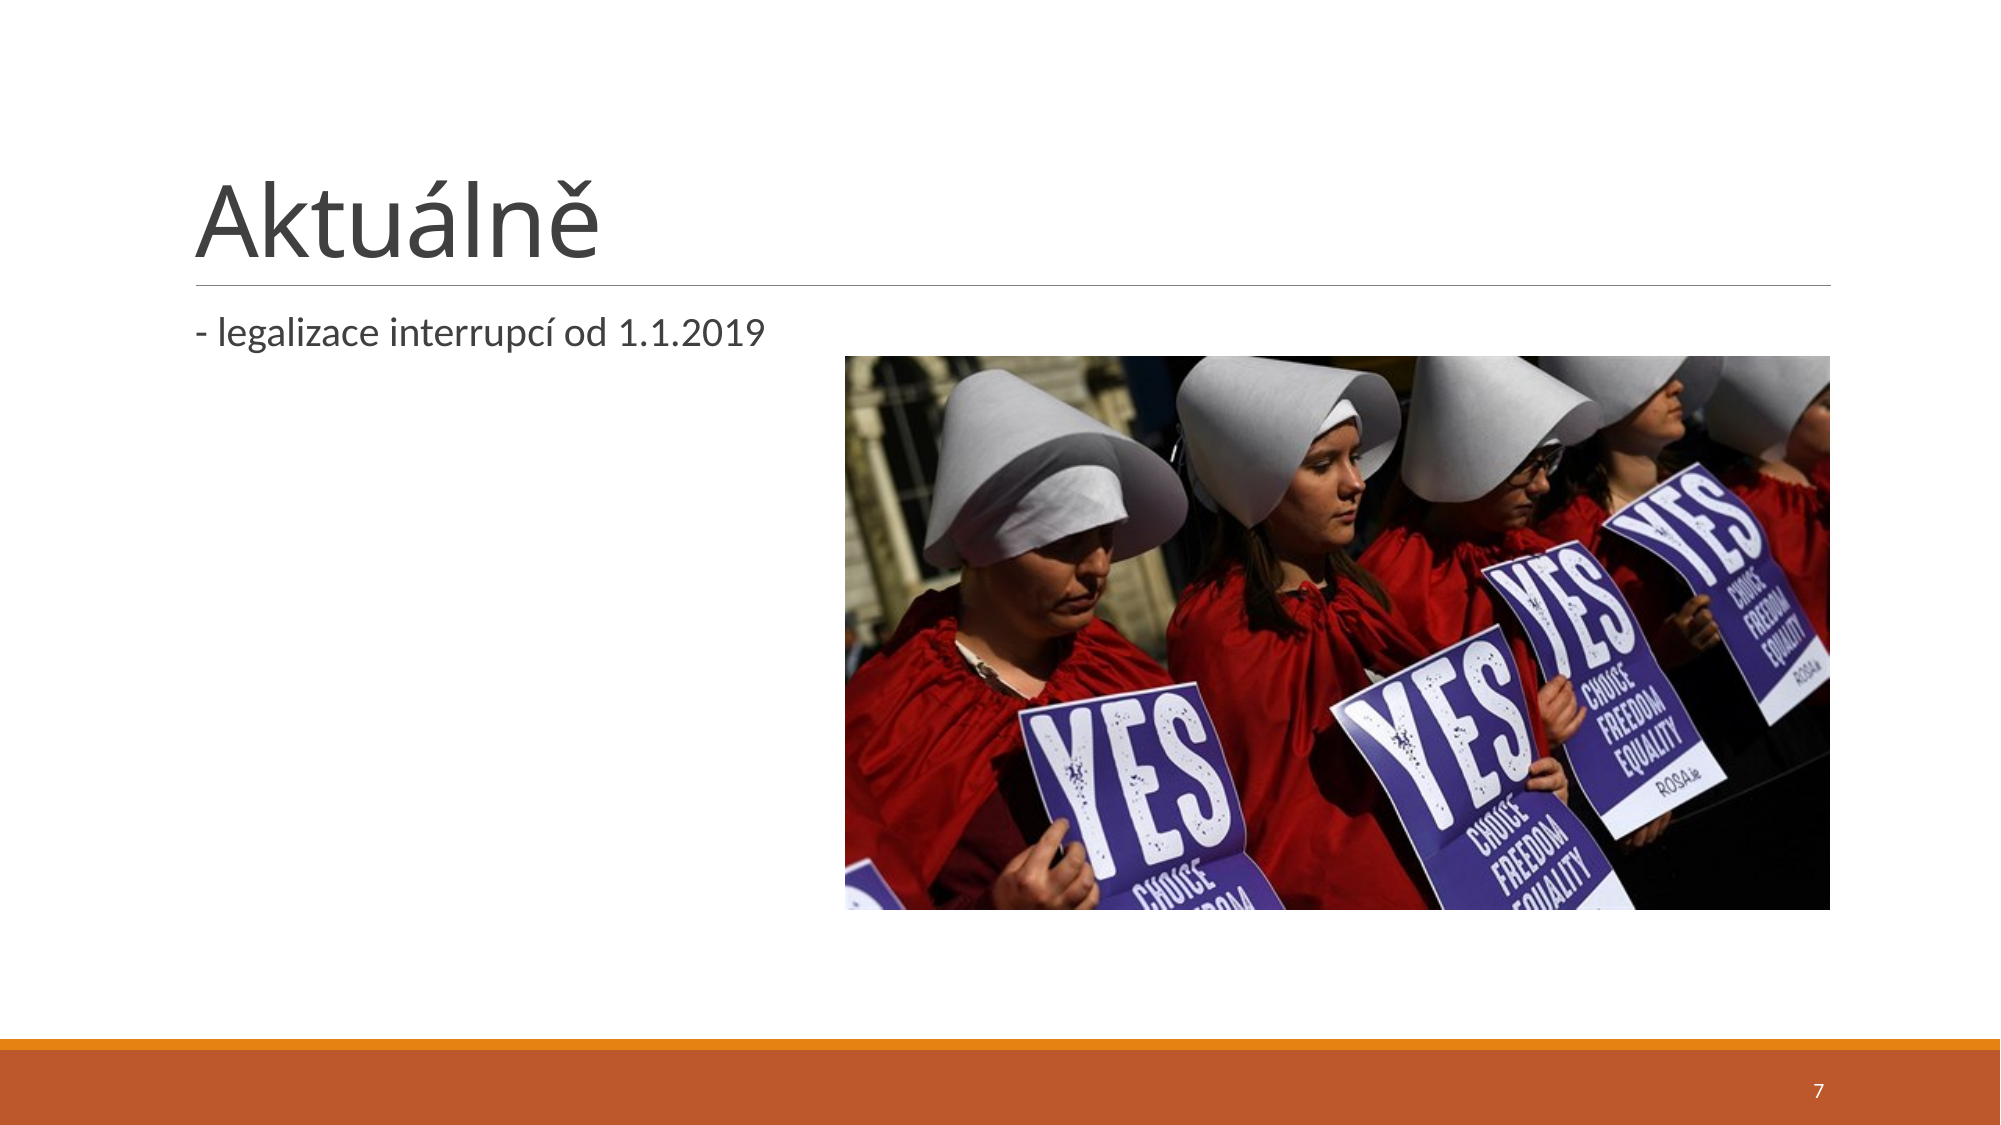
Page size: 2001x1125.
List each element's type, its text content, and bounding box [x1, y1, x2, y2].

picture [845, 355, 1831, 910]
list - legalizace interrupcí od 1.1.2019 [180, 302, 1830, 963]
title Aktuálně [180, 47, 1830, 285]
slide_number 7 [1624, 1059, 1840, 1120]
